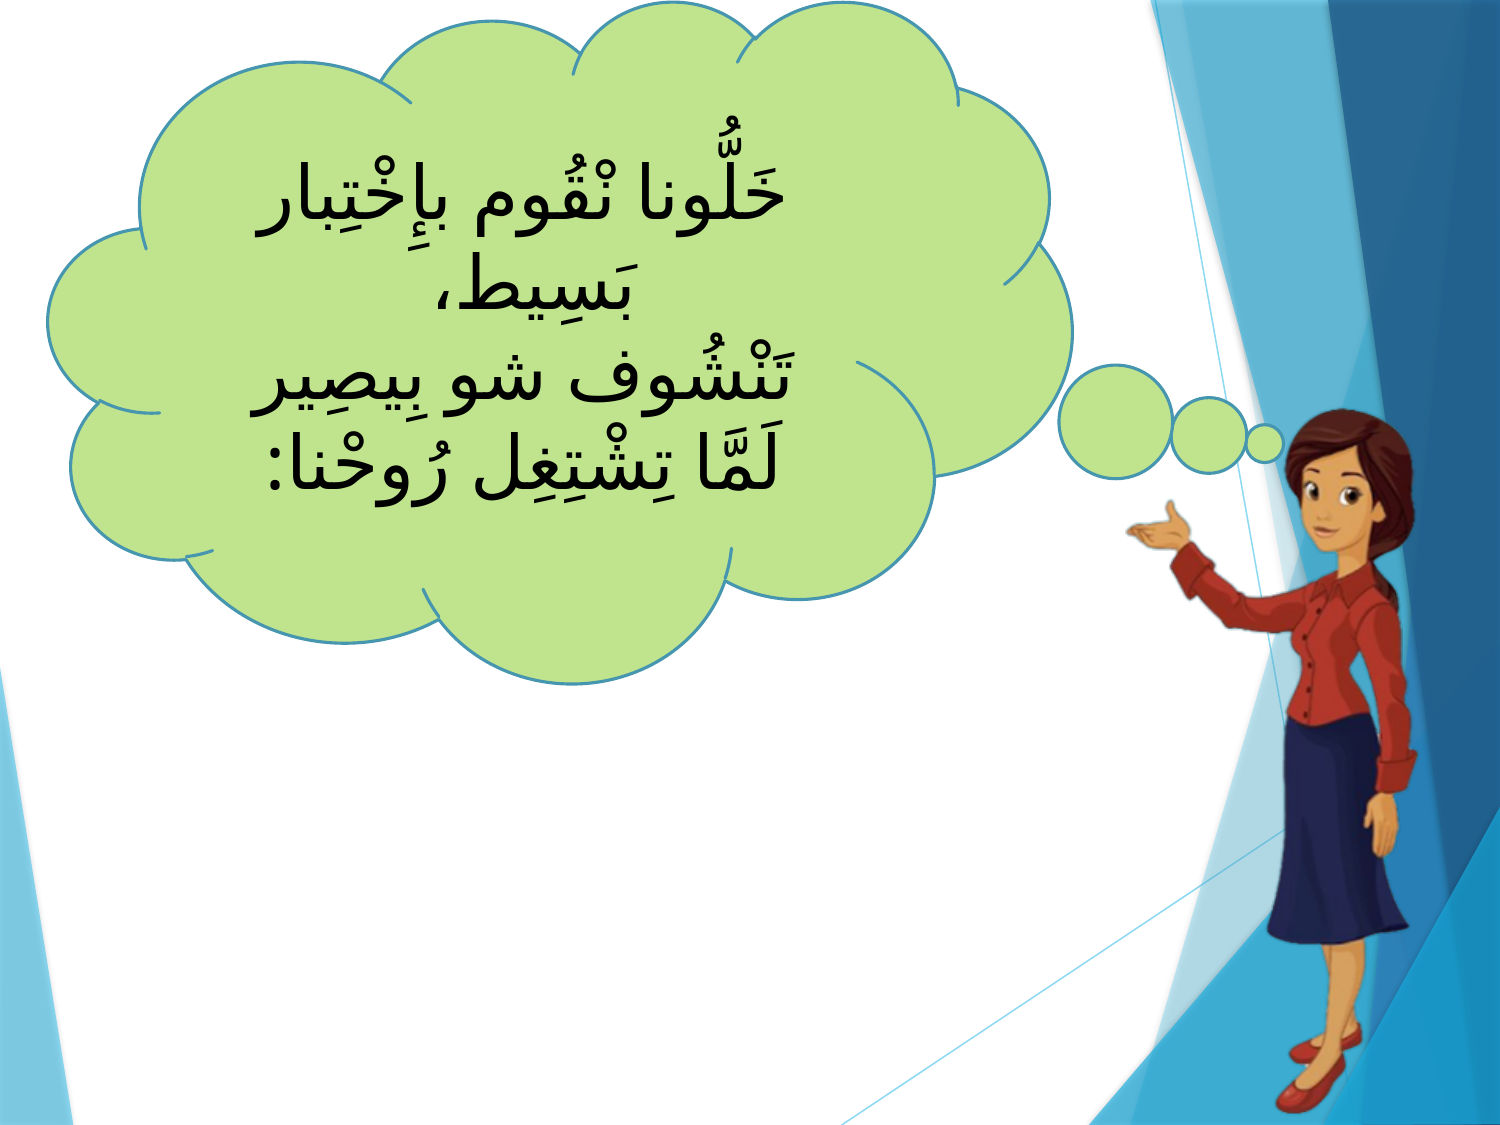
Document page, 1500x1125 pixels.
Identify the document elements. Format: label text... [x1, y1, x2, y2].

text_box خَلُّونا نْقُوم بإِخْتِبار بَسِيط، تَنْشُوف شو بِيصِير لَمَّا تِشْتِغِل رُوحْنا: [46, 0, 1075, 686]
picture [1075, 362, 1500, 1125]
